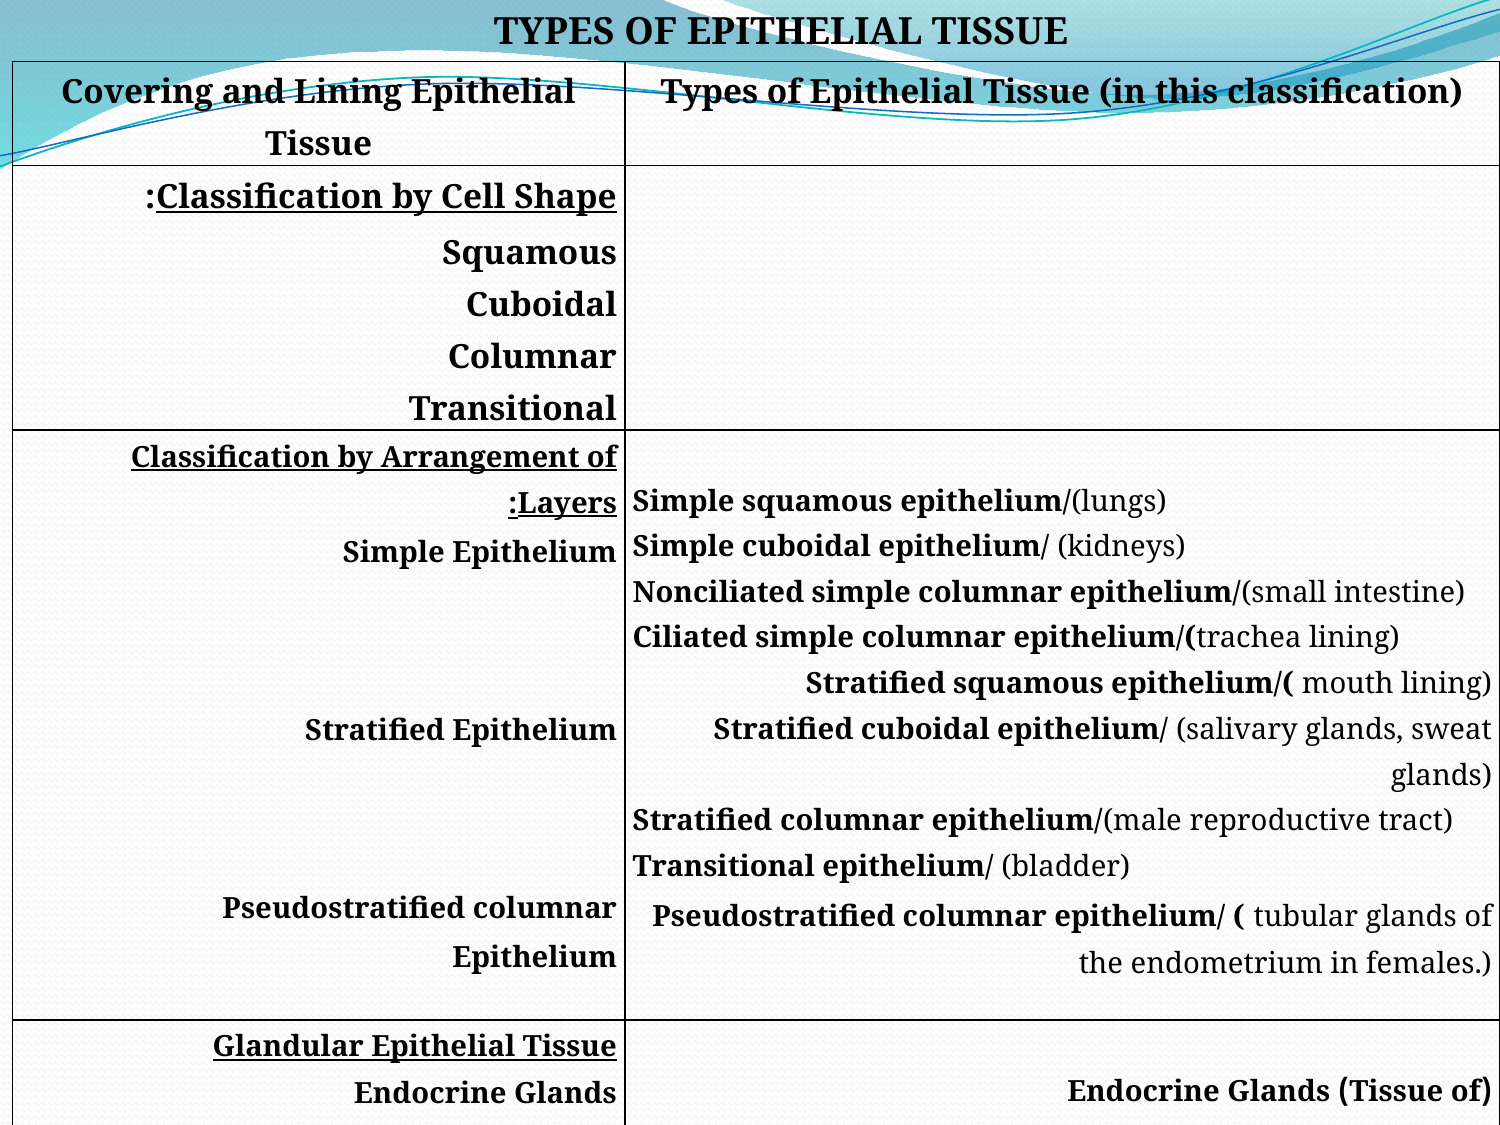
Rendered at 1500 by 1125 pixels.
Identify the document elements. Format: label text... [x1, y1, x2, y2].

table_cell [626, 166, 1499, 429]
table_cell (Tissue of) Endocrine Glands (Tissue of) Exocrine Glands [626, 1021, 1499, 1125]
table_cell Simple squamous epithelium/(lungs) Simple cuboidal epithelium/ (kidneys) Nonciliated simple columnar epithelium/(small intestine) Ciliated simple columnar epithelium/(trachea lining) Stratified squamous epithelium/( mouth lining) Stratified cuboidal epithelium/ (salivary glands, sweat glands) Stratified columnar epithelium/(male reproductive tract) Transitional epithelium/ (bladder) Pseudostratified columnar epithelium/ ( tubular glands of the endometrium in females.) [626, 431, 1499, 1019]
table_cell Classification by Arrangement of Layers: Simple Epithelium Stratified Epithelium Pseudostratified columnar Epithelium [13, 431, 624, 1019]
table_cell Glandular Epithelial Tissue Endocrine Glands Exocrine Glands [13, 1021, 624, 1125]
table_header Types of Epithelial Tissue (in this classification) [626, 62, 1499, 165]
text_box TYPES OF EPITHELIAL TISSUE [479, 0, 1084, 60]
table_cell Classification by Cell Shape: Squamous Cuboidal Columnar Transitional [13, 166, 624, 429]
table_header Covering and Lining Epithelial Tissue [13, 62, 624, 165]
